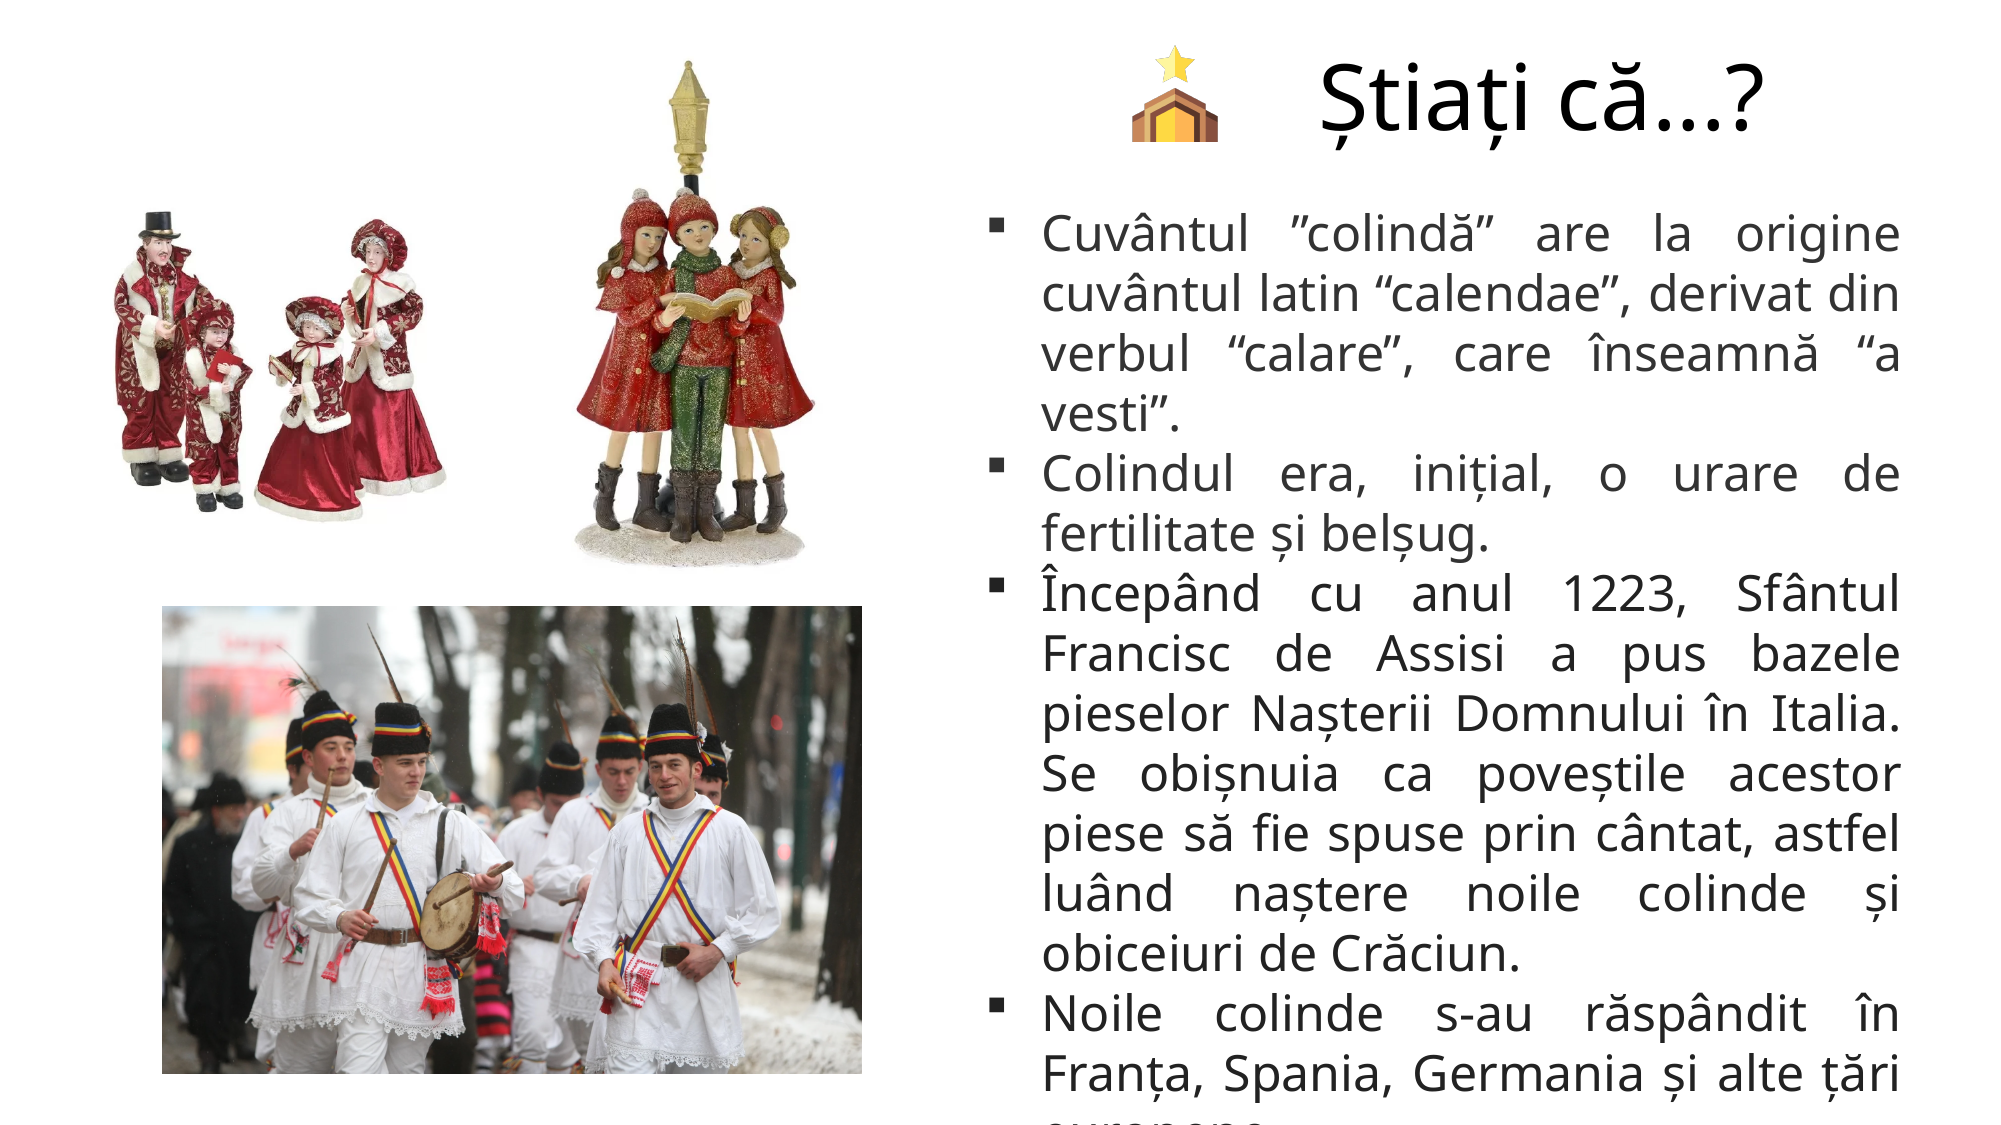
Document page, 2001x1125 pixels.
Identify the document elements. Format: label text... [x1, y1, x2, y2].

text_box Știați că...? [1112, 31, 2000, 266]
picture [25, 50, 875, 1074]
picture [1126, 45, 1224, 142]
text_box Cuvântul ”colindă” are la origine cuvântul latin “calendae”, derivat din verbul “calare”, care înseamnă “a vesti”. Colindul era, inițial, o urare de fertilitate și belșug. Începând cu anul 1223, Sfântul Francisc de Assisi a pus bazele pieselor Nașterii Domnului în Italia. Se obișnuia ca poveștile acestor piese să fie spuse prin cântat, astfel luând naștere noile colinde și obiceiuri de Crăciun. Noile colinde s-au răspândit în Franța, Spania, Germania și alte țări europene. [970, 193, 1917, 1125]
